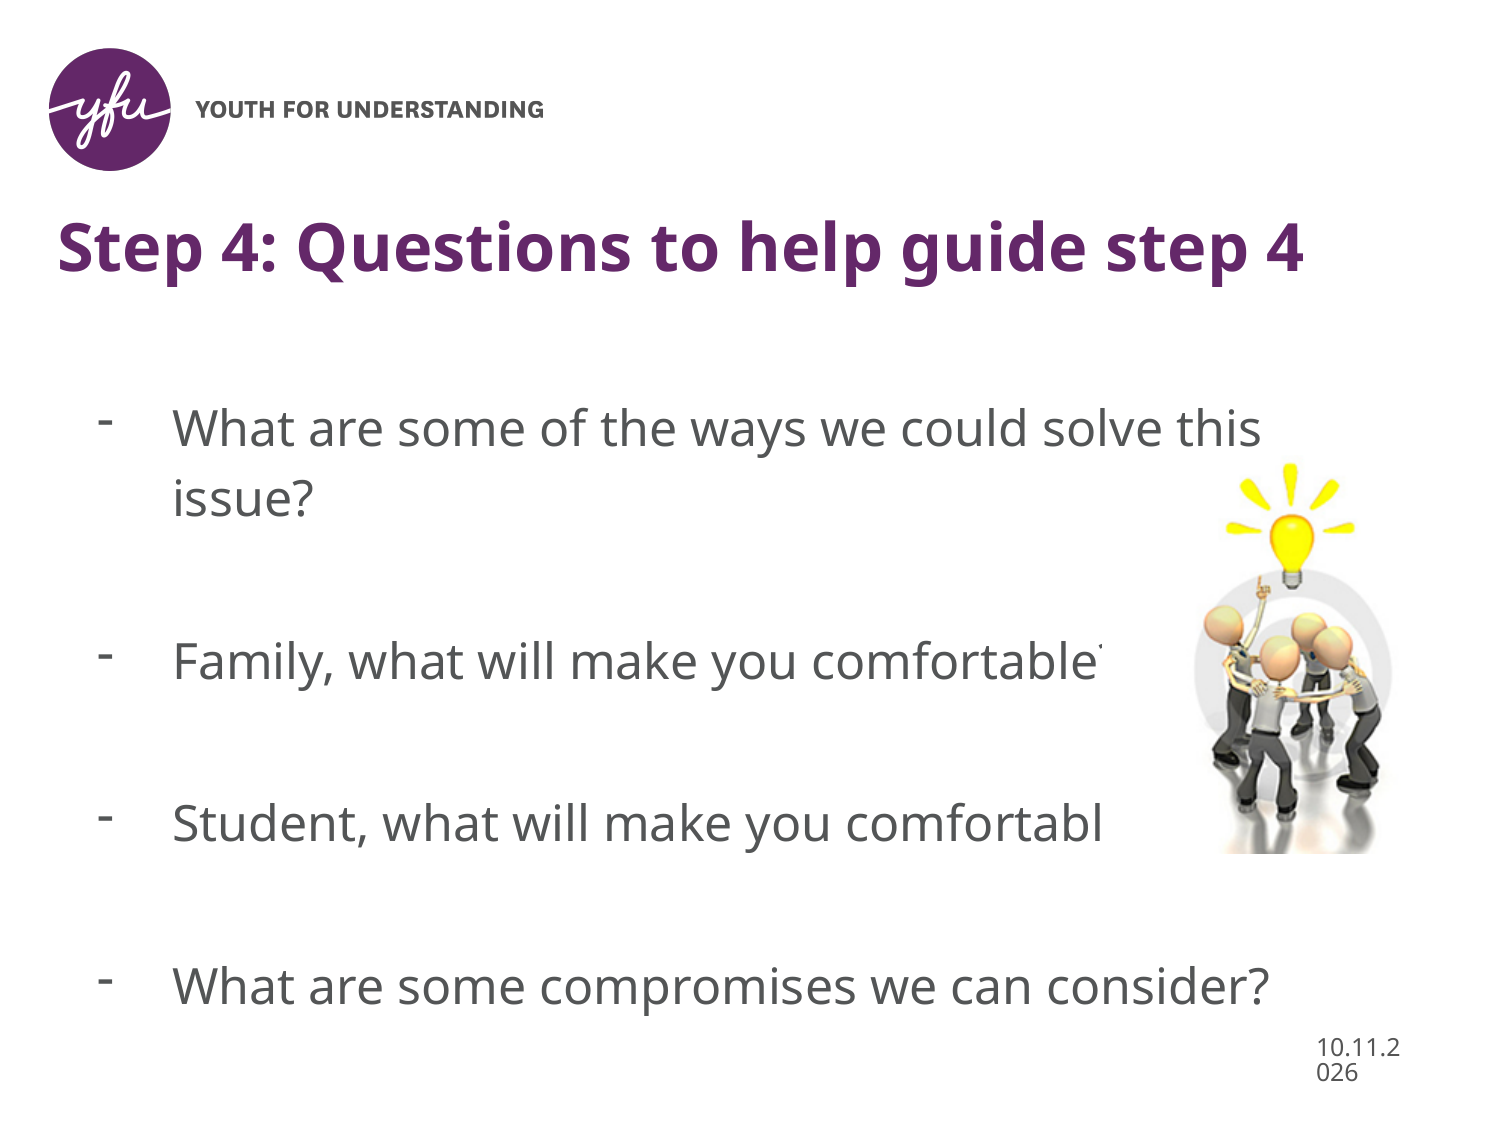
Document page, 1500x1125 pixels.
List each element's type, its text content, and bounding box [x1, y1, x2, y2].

title Step 4: Questions to help guide step 4 [42, 197, 1399, 327]
picture [0, 0, 591, 220]
picture [1101, 455, 1500, 854]
subtitle What are some of the ways we could solve this issue? Family, what will make you comfortable? Student, what will make you comfortable? What are some compromises we can consider? [82, 377, 1416, 1090]
